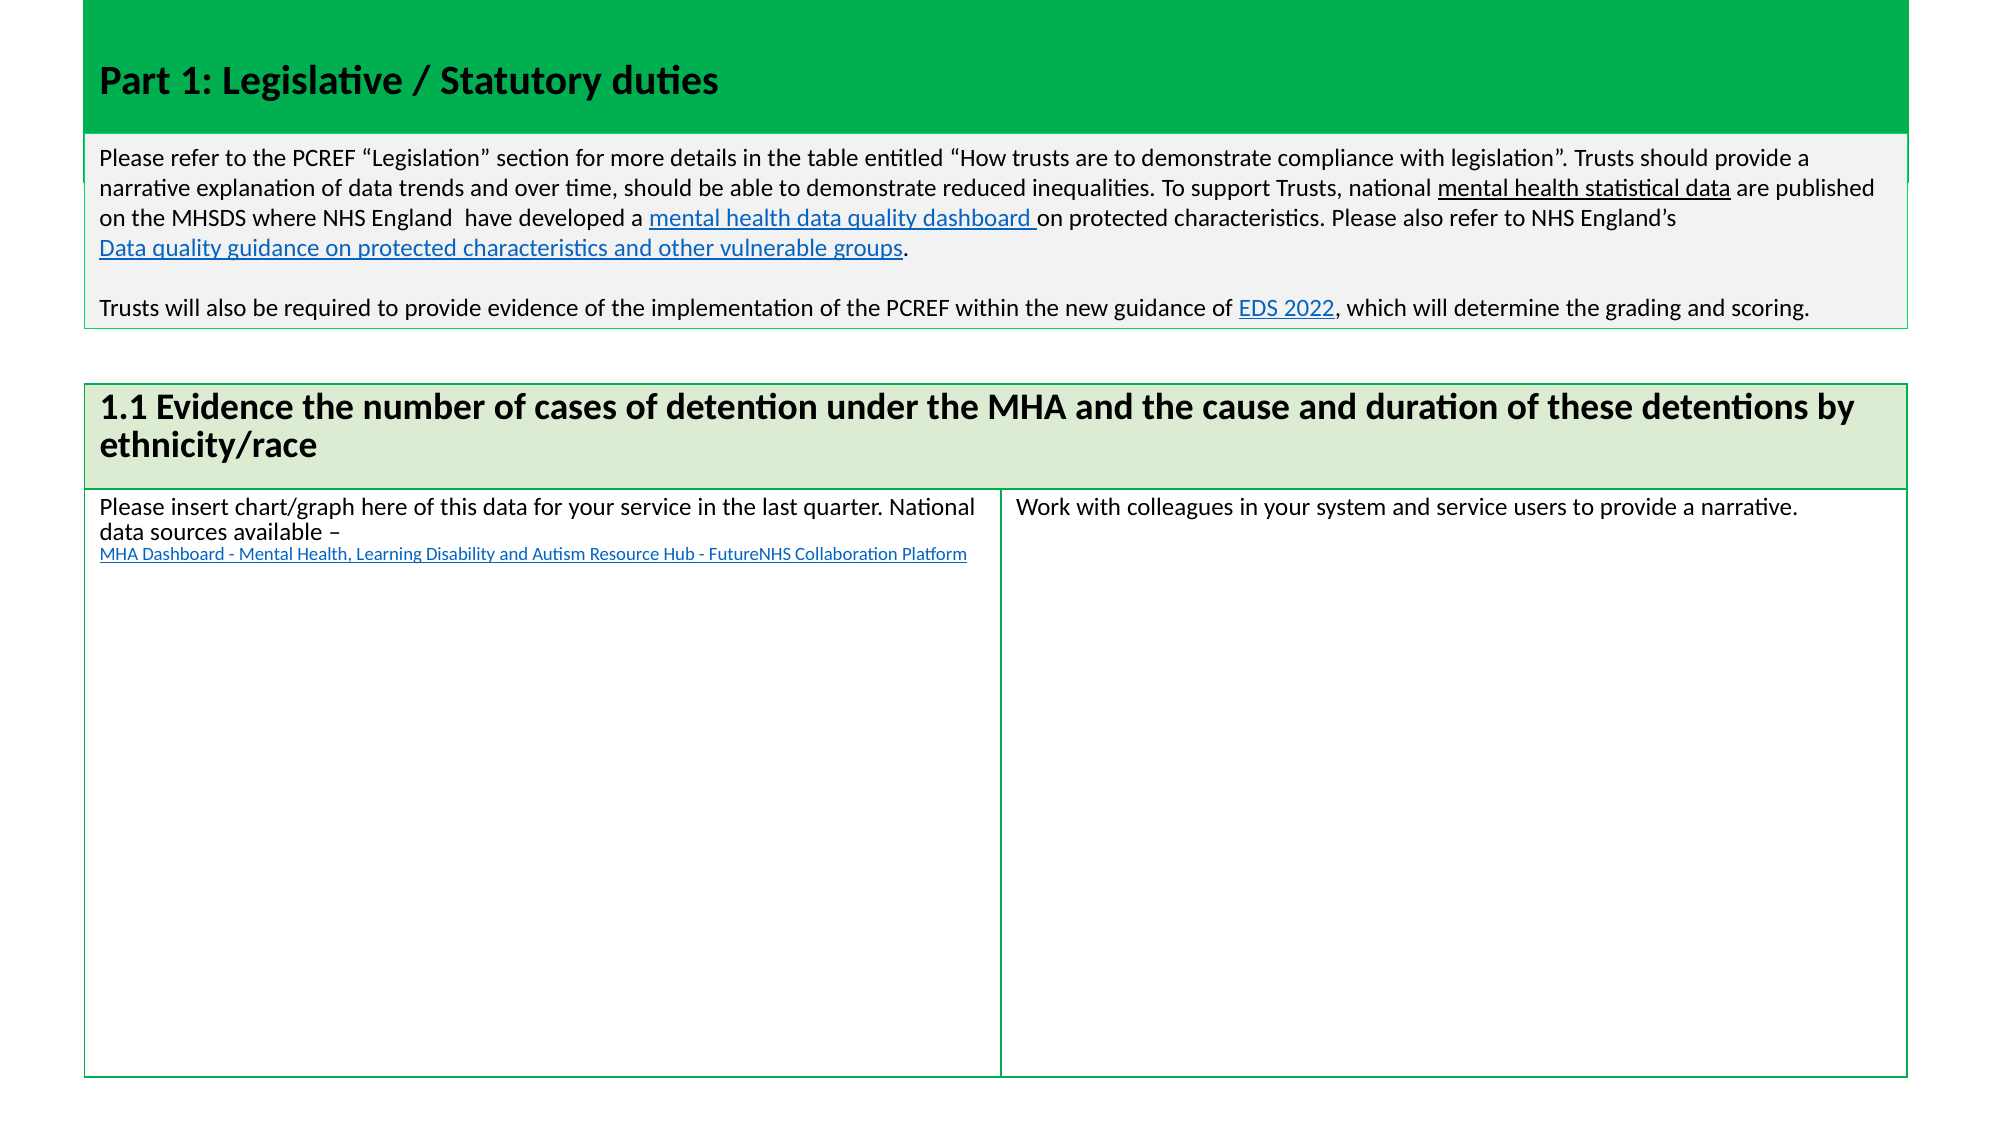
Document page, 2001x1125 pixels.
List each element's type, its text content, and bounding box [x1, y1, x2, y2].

text_box Please refer to the PCREF “Legislation” section for more details in the table entitled “How trusts are to demonstrate compliance with legislation”. Trusts should provide a narrative explanation of data trends and over time, should be able to demonstrate reduced inequalities. To support Trusts, national mental health statistical data are published on the MHSDS where NHS England have developed a mental health data quality dashboard on protected characteristics. Please also refer to NHS England’s Data quality guidance on protected characteristics and other vulnerable groups. Trusts will also be required to provide evidence of the implementation of the PCREF within the new guidance of EDS 2022, which will determine the grading and scoring. [84, 133, 1908, 329]
table_cell Please insert chart/graph here of this data for your service in the last quarter. National data sources available – MHA Dashboard - Mental Health, Learning Disability and Autism Resource Hub - FutureNHS Collaboration Platform [85, 490, 1000, 1076]
table_cell Work with colleagues in your system and service users to provide a narrative. [1002, 490, 1906, 1076]
title Part 1: Legislative / Statutory duties [84, 0, 1908, 133]
table_header 1.1 Evidence the number of cases of detention under the MHA and the cause and duration of these detentions by ethnicity/race [85, 385, 1906, 488]
